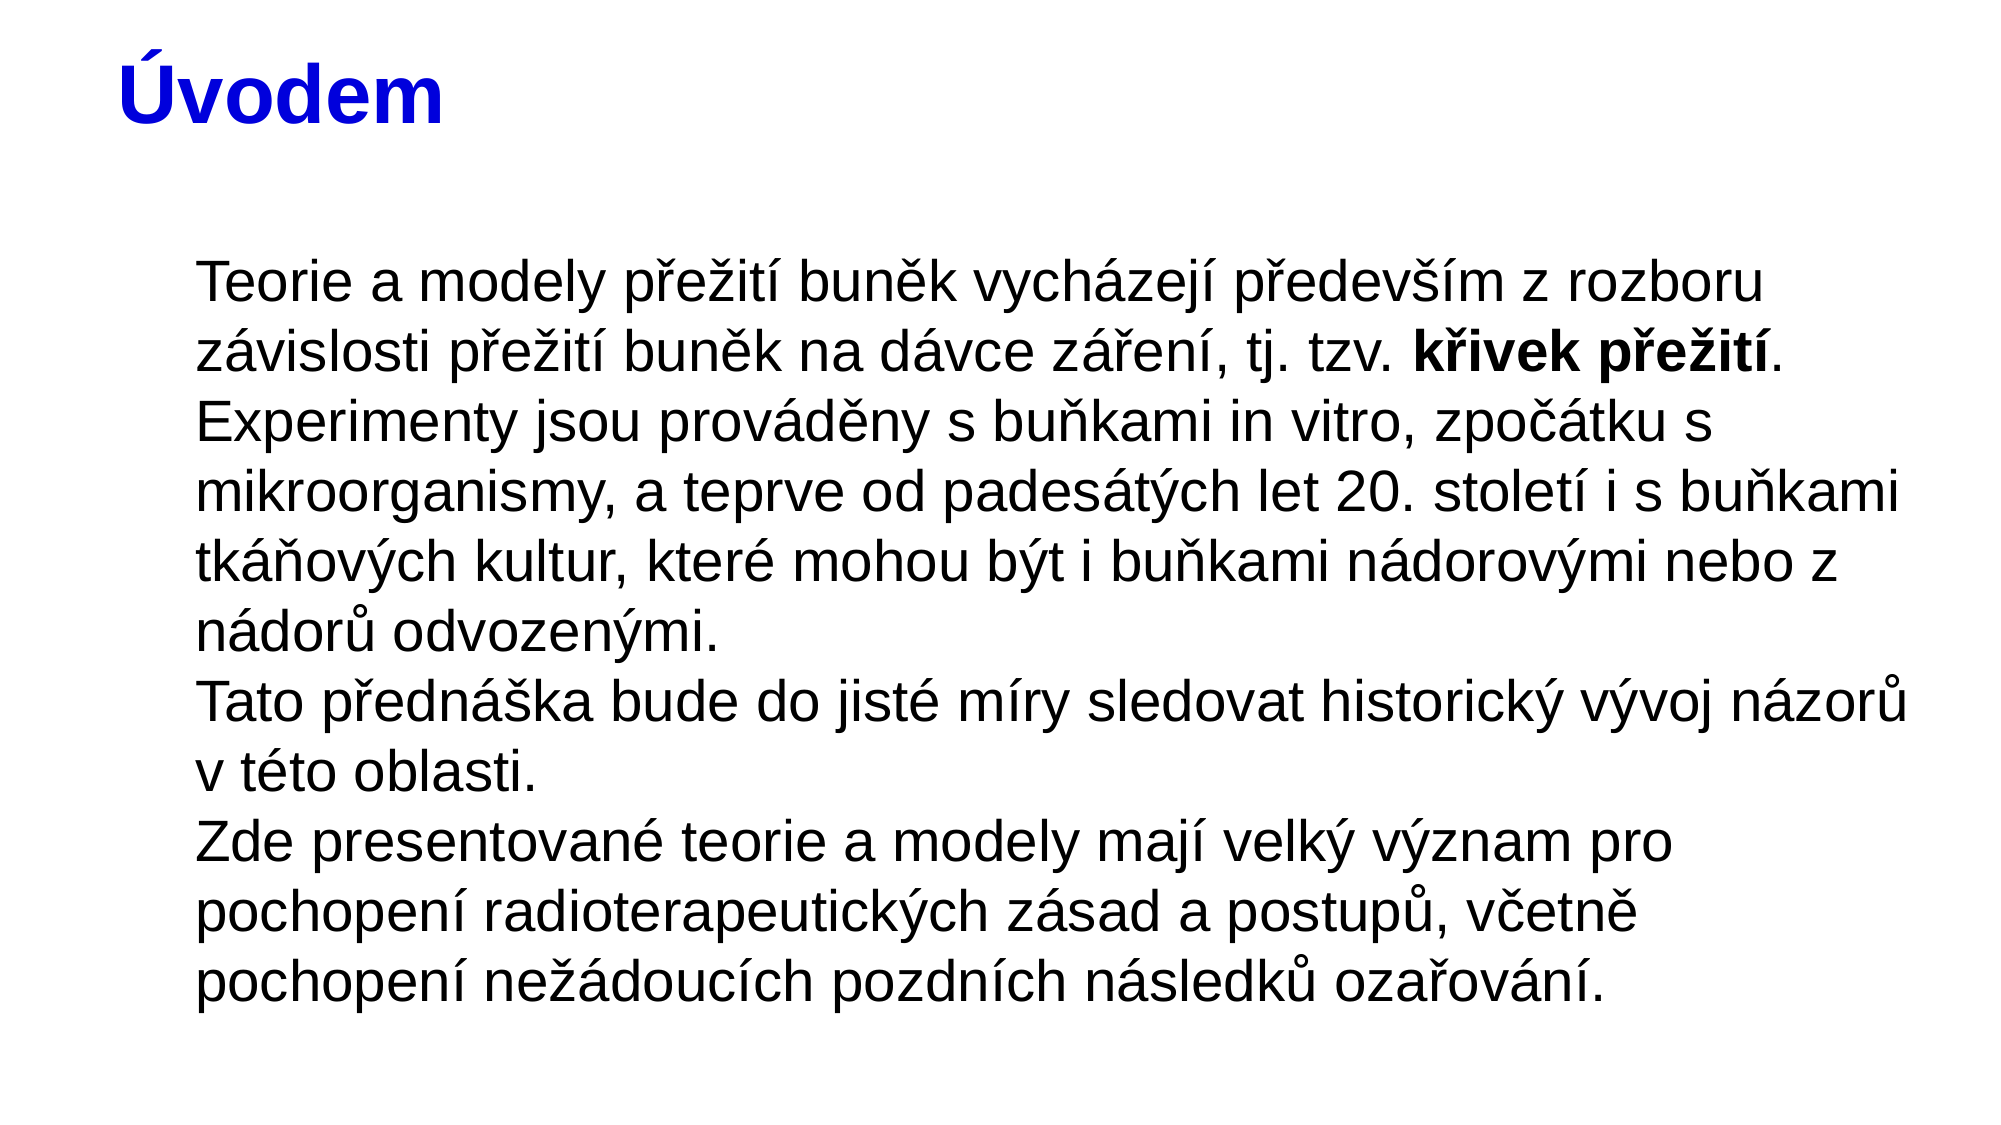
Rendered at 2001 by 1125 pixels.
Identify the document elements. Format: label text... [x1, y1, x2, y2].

title Úvodem [117, 56, 509, 131]
list Teorie a modely přežití buněk vycházejí především z rozboru závislosti přežití buněk na dávce záření, tj. tzv. křivek přežití. Experimenty jsou prováděny s buňkami in vitro, zpočátku s mikroorganismy, a teprve od padesátých let 20. století i s buňkami tkáňových kultur, které mohou být i buňkami nádorovými nebo z nádorů odvozenými. Tato přednáška bude do jisté míry sledovat historický vývoj názorů v této oblasti. Zde presentované teorie a modely mají velký význam pro pochopení radioterapeutických zásad a postupů, včetně pochopení nežádoucích pozdních následků ozařování. [194, 243, 1926, 1094]
